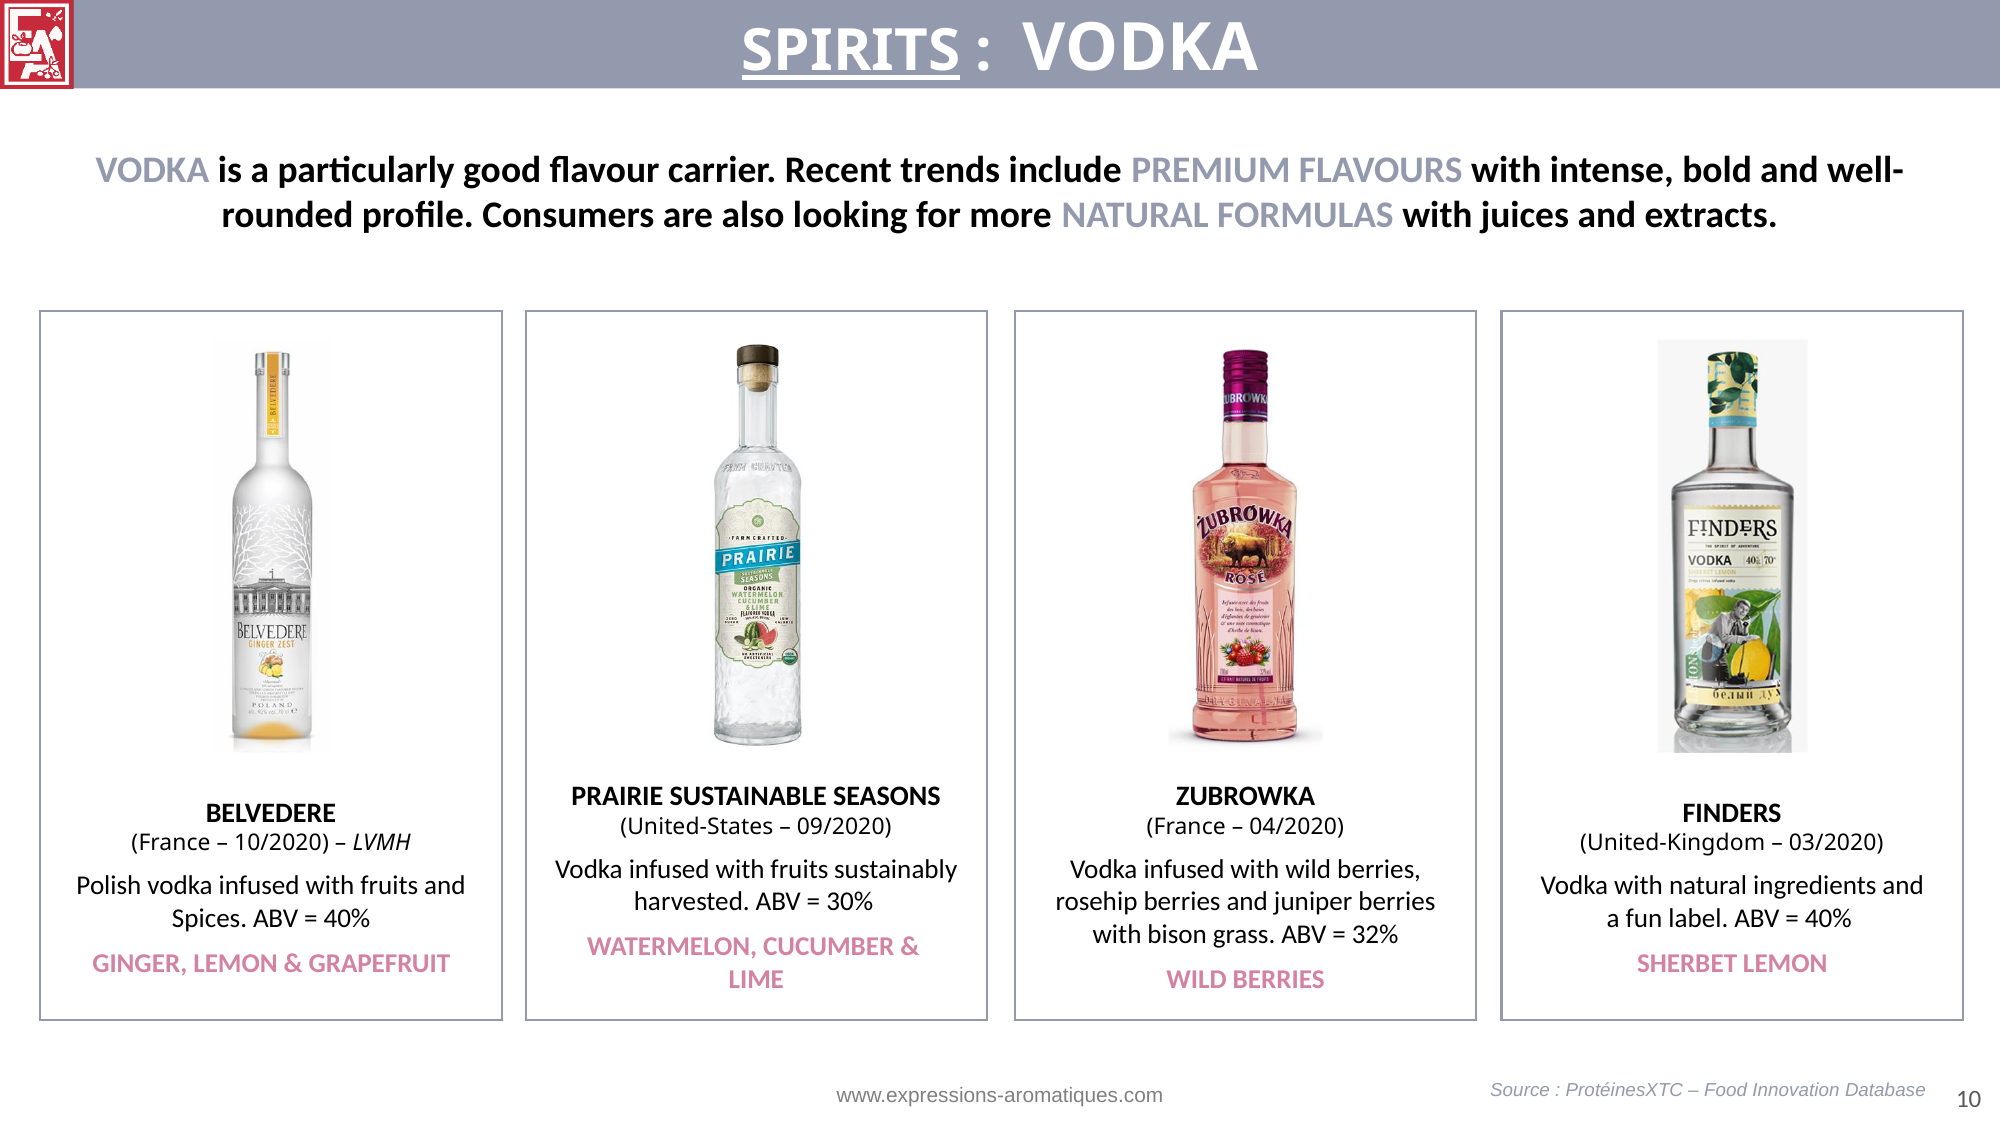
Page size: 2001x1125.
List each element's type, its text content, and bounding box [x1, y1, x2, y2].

text_box ZUBROWKA (France – 04/2020) Vodka infused with wild berries, rosehip berries and juniper berries with bison grass. ABV = 32% WILD BERRIES [1034, 770, 1457, 1002]
text_box www.expressions-aromatiques.com [748, 1074, 1252, 1115]
text_box [525, 310, 988, 1021]
text_box Source : ProtéinesXTC – Food Innovation Database [1436, 1070, 1941, 1108]
text_box BELVEDERE (France – 10/2020) – LVMH Polish vodka infused with fruits and Spices. ABV = 40% GINGER, LEMON & GRAPEFRUIT [47, 786, 496, 986]
picture [1657, 339, 1808, 753]
text_box SPIRITS : VODKA [75, 0, 2000, 89]
text_box PRAIRIE SUSTAINABLE SEASONS (United-States – 09/2020) Vodka infused with fruits sustainably harvested. ABV = 30% WATERMELON, CUCUMBER & LIME [536, 770, 976, 1002]
text_box [1014, 310, 1477, 1021]
picture [211, 339, 331, 753]
text_box FINDERS (United-Kingdom – 03/2020) Vodka with natural ingredients and a fun label. ABV = 40% SHERBET LEMON [1524, 786, 1940, 986]
text_box [39, 310, 503, 1021]
picture [699, 339, 814, 753]
picture [0, 0, 75, 89]
text_box VODKA is a particularly good flavour carrier. Recent trends include PREMIUM FLAVOURS with intense, bold and well-rounded profile. Consumers are also looking for more NATURAL FORMULAS with juices and extracts. [35, 137, 1965, 243]
picture [1168, 339, 1323, 753]
text_box [1500, 310, 1964, 1021]
slide_number 10 [1546, 1067, 1997, 1125]
